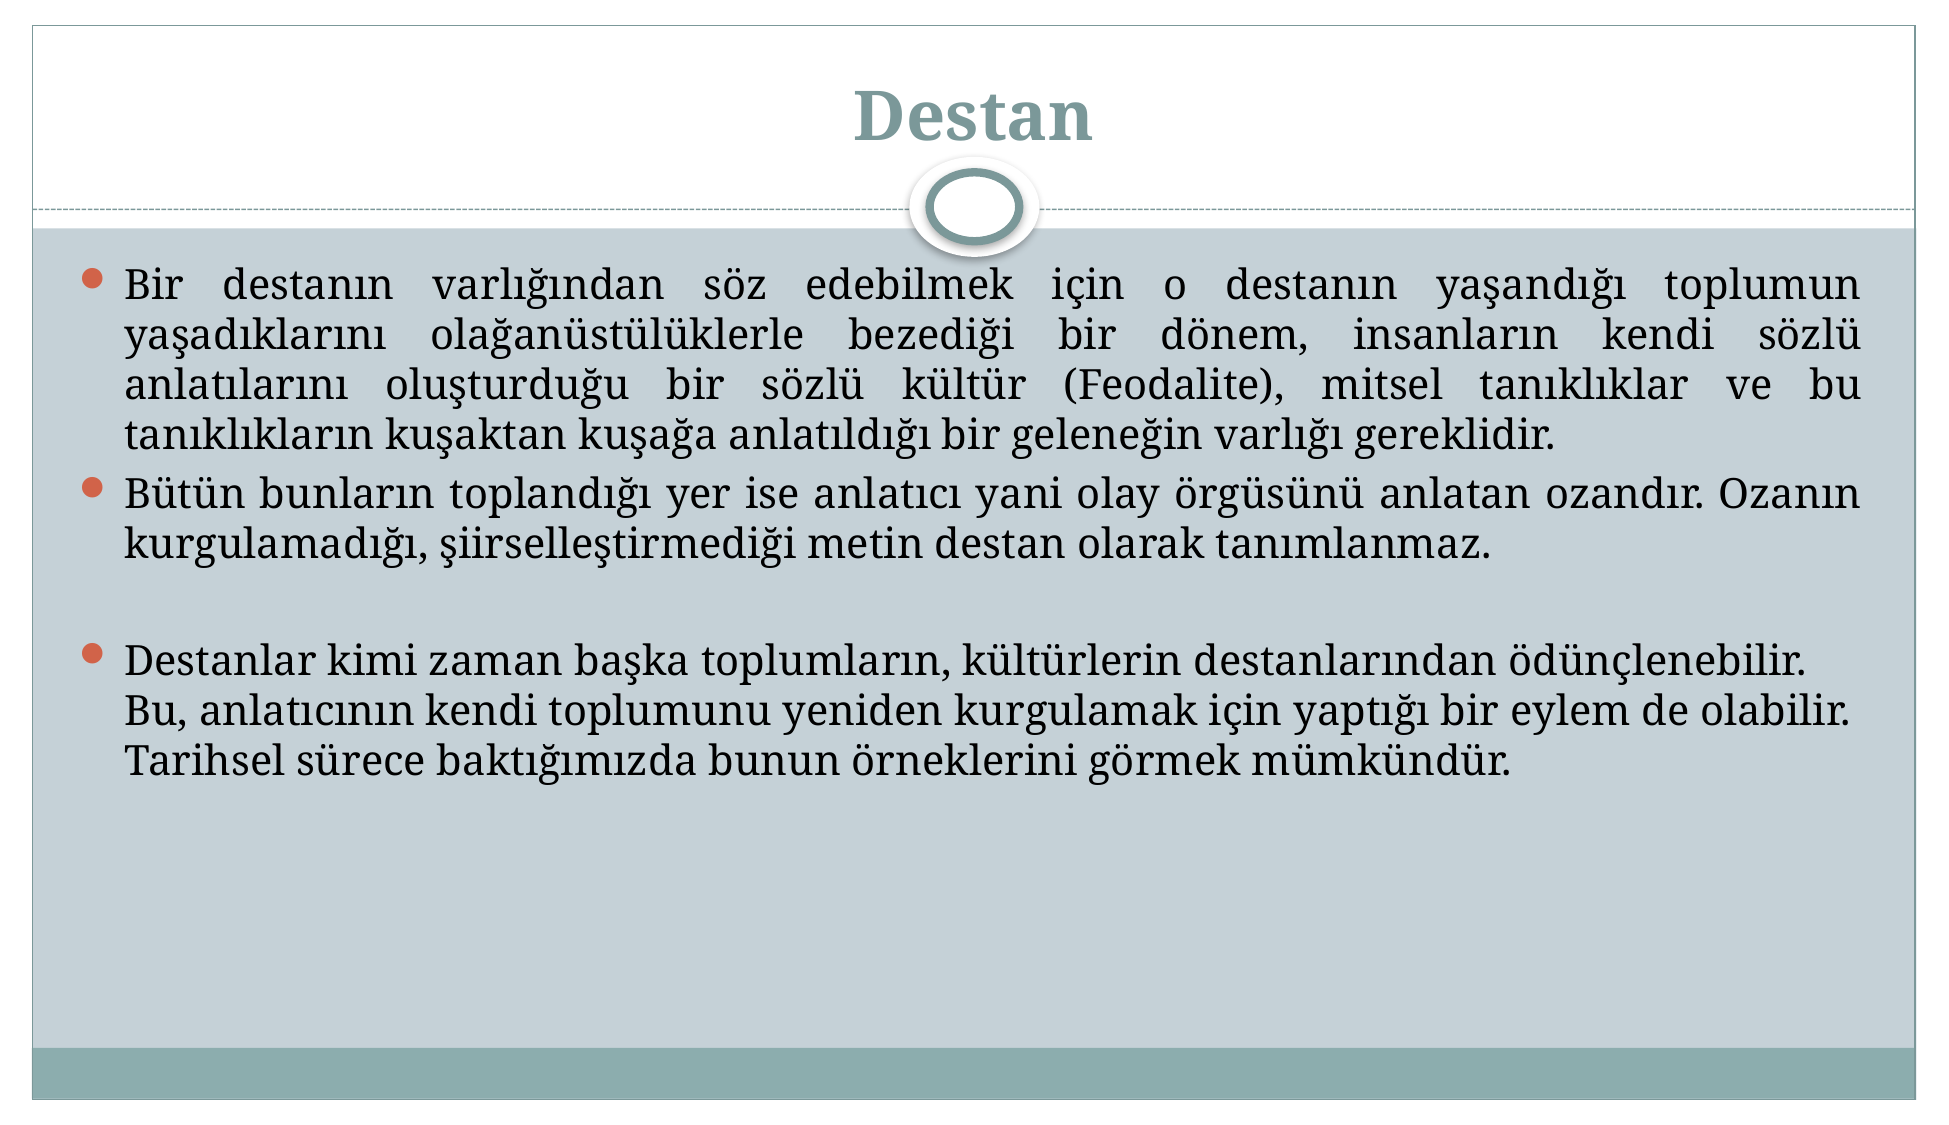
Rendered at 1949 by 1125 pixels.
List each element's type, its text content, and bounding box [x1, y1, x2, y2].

title Destan [64, 37, 1884, 162]
list Bir destanın varlığından söz edebilmek için o destanın yaşandığı toplumun yaşadıklarını olağanüstülüklerle bezediği bir dönem, insanların kendi sözlü anlatılarını oluşturduğu bir sözlü kültür (Feodalite), mitsel tanıklıklar ve bu tanıklıkların kuşaktan kuşağa anlatıldığı bir geleneğin varlığı gereklidir. Bütün bunların toplandığı yer ise anlatıcı yani olay örgüsünü anlatan ozandır. Ozanın kurgulamadığı, şiirselleştirmediği metin destan olarak tanımlanmaz. Destanlar kimi zaman başka toplumların, kültürlerin destanlarından ödünçlenebilir. Bu, anlatıcının kendi toplumunu yeniden kurgulamak için yaptığı bir eylem de olabilir. Tarihsel sürece baktığımızda bunun örneklerini görmek mümkündür. [64, 250, 1877, 1001]
